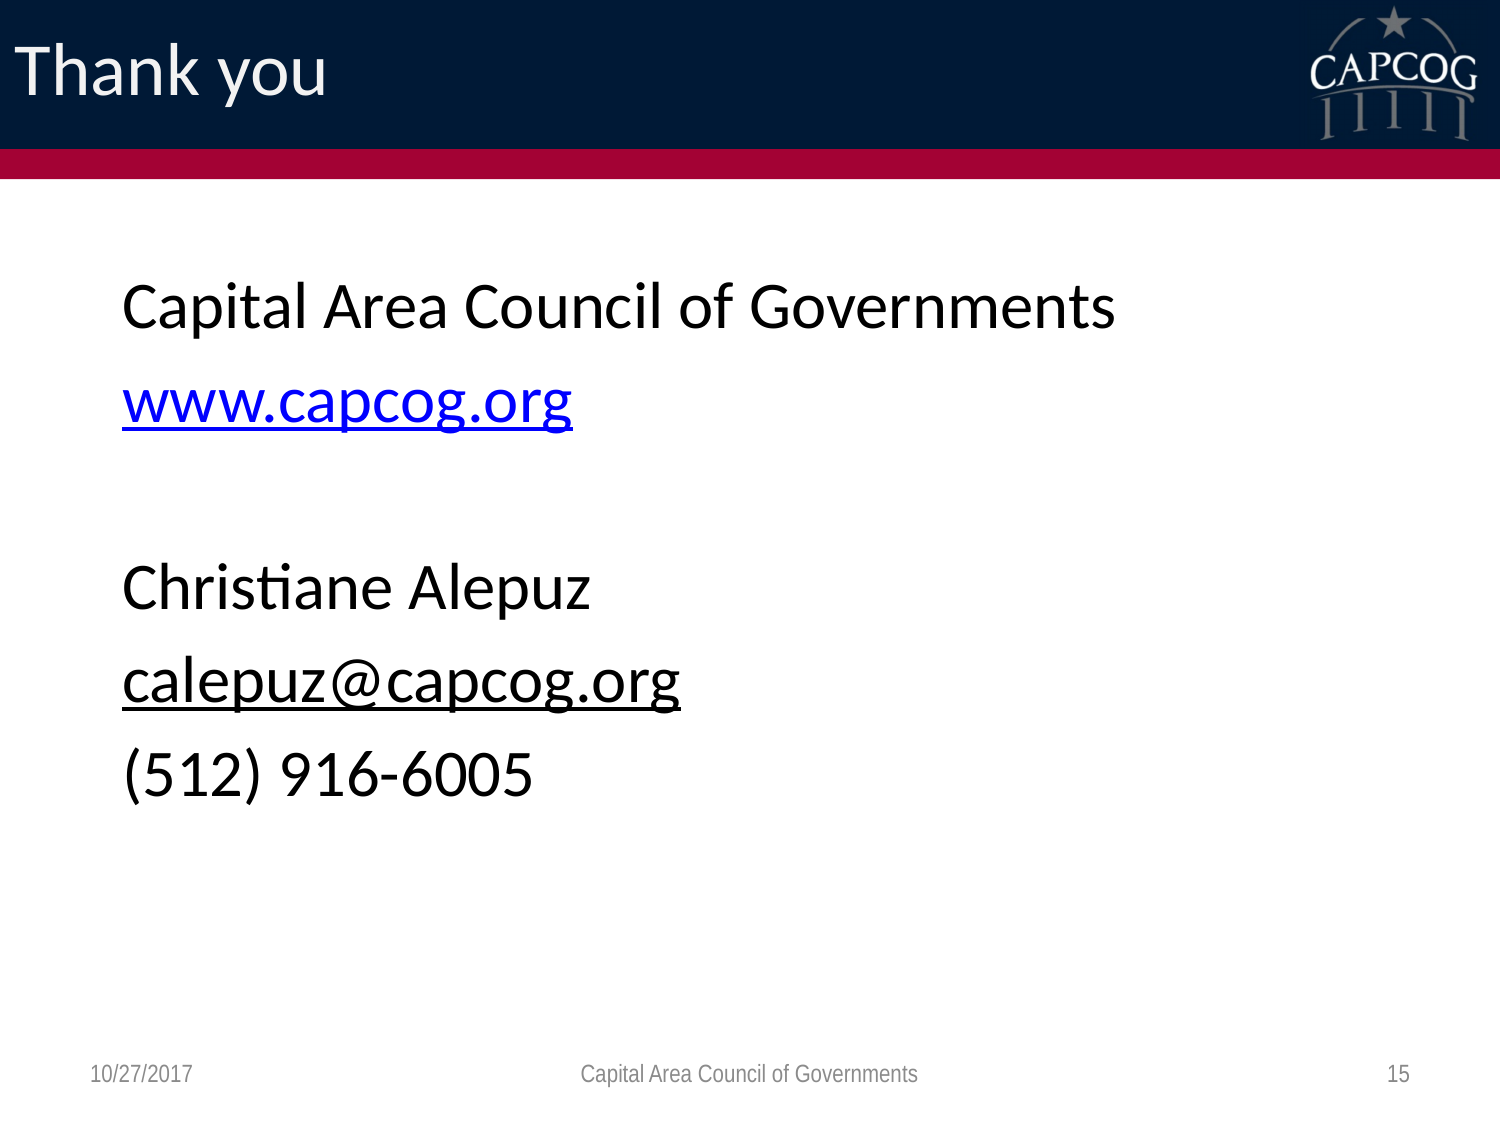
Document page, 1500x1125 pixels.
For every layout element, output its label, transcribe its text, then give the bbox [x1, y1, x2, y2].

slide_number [75, 1042, 425, 1103]
title Thank you [0, 12, 1275, 163]
picture [1303, 3, 1484, 146]
slide_number 15 [1074, 1042, 1425, 1103]
text_box Capital Area Council of Governments www.capcog.org Christiane Alepuz calepuz@capcog.org (512) 916-6005 [107, 254, 1425, 930]
footer Capital Area Council of Governments [512, 1042, 988, 1103]
